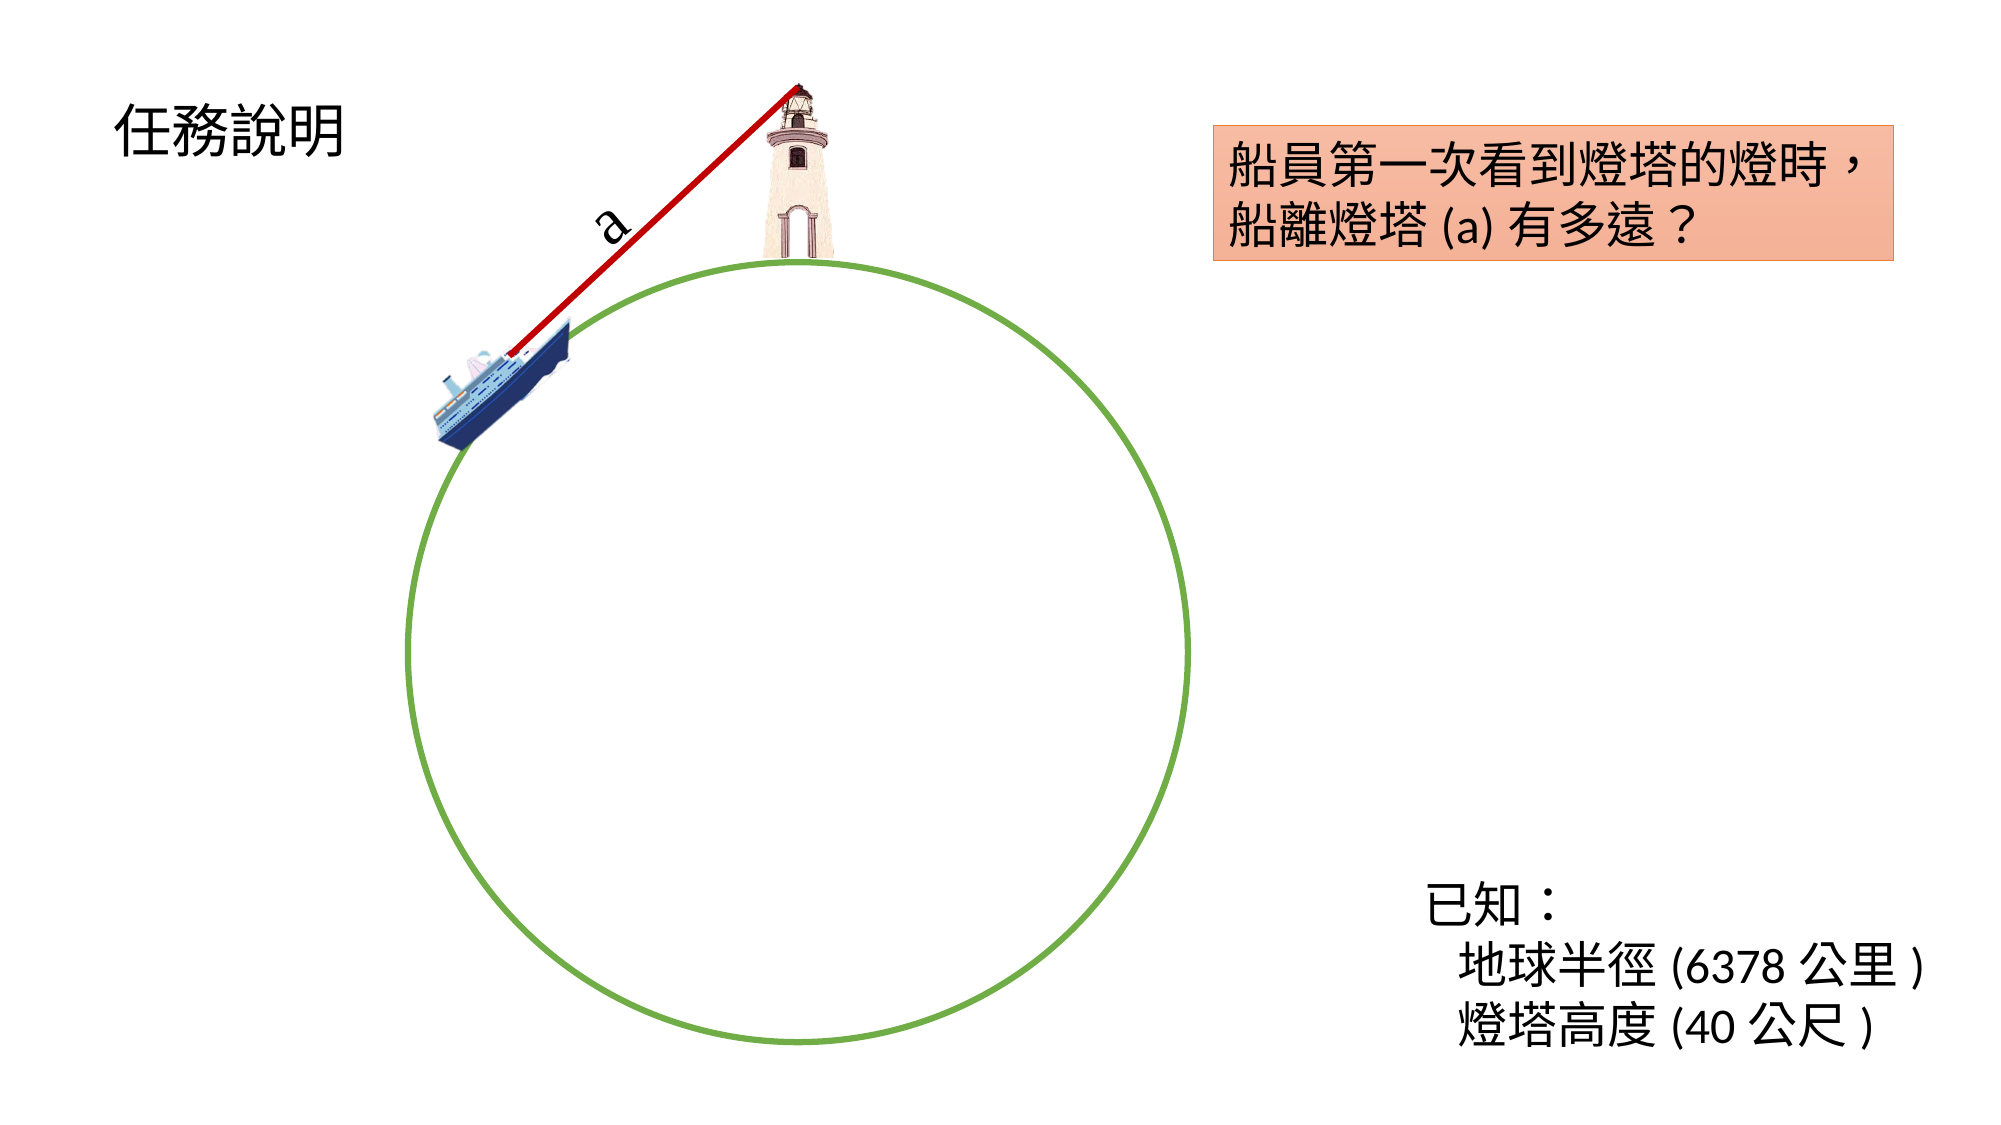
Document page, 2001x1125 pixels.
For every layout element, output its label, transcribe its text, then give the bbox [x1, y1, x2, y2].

text_box 任務說明 [98, 87, 362, 172]
picture [360, 284, 659, 506]
text_box 已知： 地球半徑(6378公里) 燈塔高度(40公尺) [1408, 865, 2000, 1061]
text_box [406, 263, 1189, 1044]
text_box 船員第一次看到燈塔的燈時，船離燈塔(a)有多遠？ [1213, 125, 1894, 261]
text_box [509, 87, 798, 356]
picture [759, 70, 837, 263]
